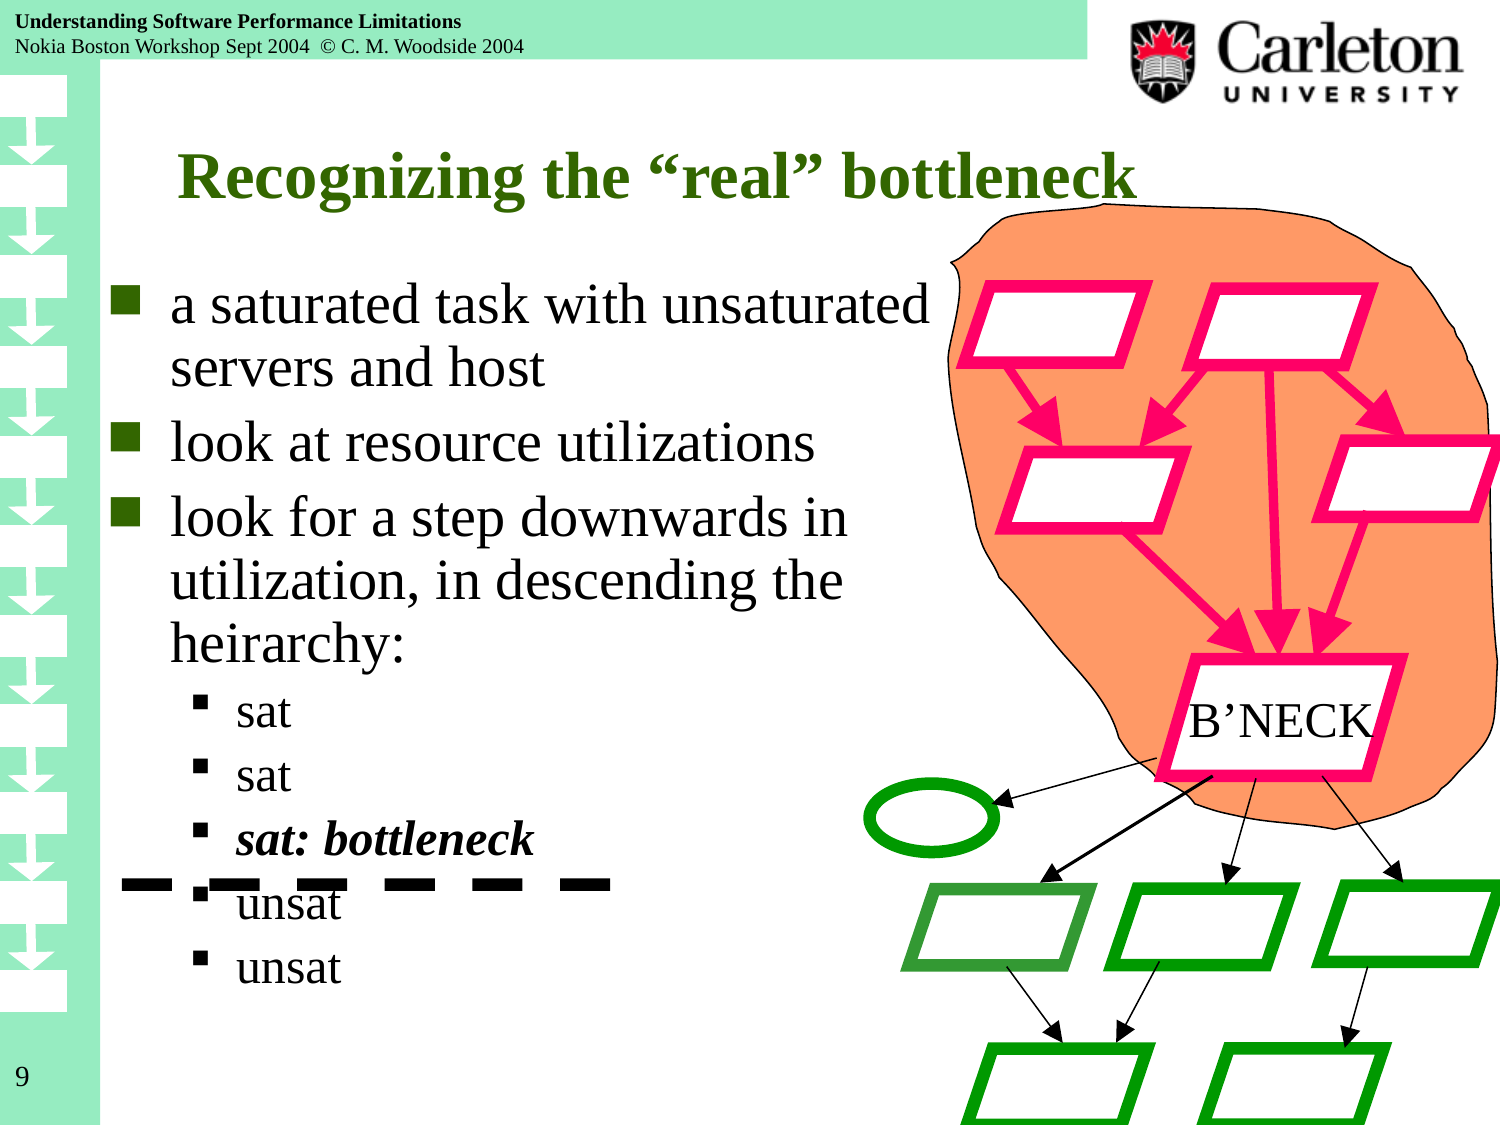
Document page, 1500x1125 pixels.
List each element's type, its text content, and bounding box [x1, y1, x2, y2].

slide_number 9 [0, 1050, 313, 1125]
text_box [1185, 776, 1357, 830]
text_box [1003, 452, 1184, 529]
text_box [991, 757, 1157, 809]
text_box [1039, 775, 1213, 883]
text_box [1322, 775, 1404, 883]
text_box [1316, 473, 1498, 824]
text_box [1319, 885, 1500, 962]
text_box [1118, 524, 1257, 657]
text_box [966, 1048, 1148, 1125]
text_box [869, 783, 994, 853]
text_box [1116, 961, 1160, 1043]
title Recognizing the “real” bottleneck [161, 102, 1500, 241]
text_box [1324, 366, 1406, 438]
text_box [1006, 966, 1063, 1043]
text_box [1221, 778, 1257, 886]
text_box [1111, 888, 1293, 966]
text_box [1004, 361, 1063, 448]
picture [1095, 0, 1500, 102]
text_box B’NECK [1161, 659, 1401, 776]
text_box [1311, 511, 1368, 660]
text_box [1203, 1048, 1384, 1125]
list a saturated task with unsaturated servers and host look at resource utilizations look for a step downwards in utilization, in descending the heirarchy: sat sat sat: bottleneck unsat unsat [99, 266, 954, 1058]
text_box [948, 203, 1489, 793]
text_box [1340, 966, 1368, 1048]
text_box [1139, 366, 1206, 448]
text_box [1189, 288, 1371, 366]
text_box [1267, 364, 1289, 657]
text_box [964, 286, 1145, 363]
text_box [1319, 440, 1500, 517]
text_box [908, 889, 1090, 966]
